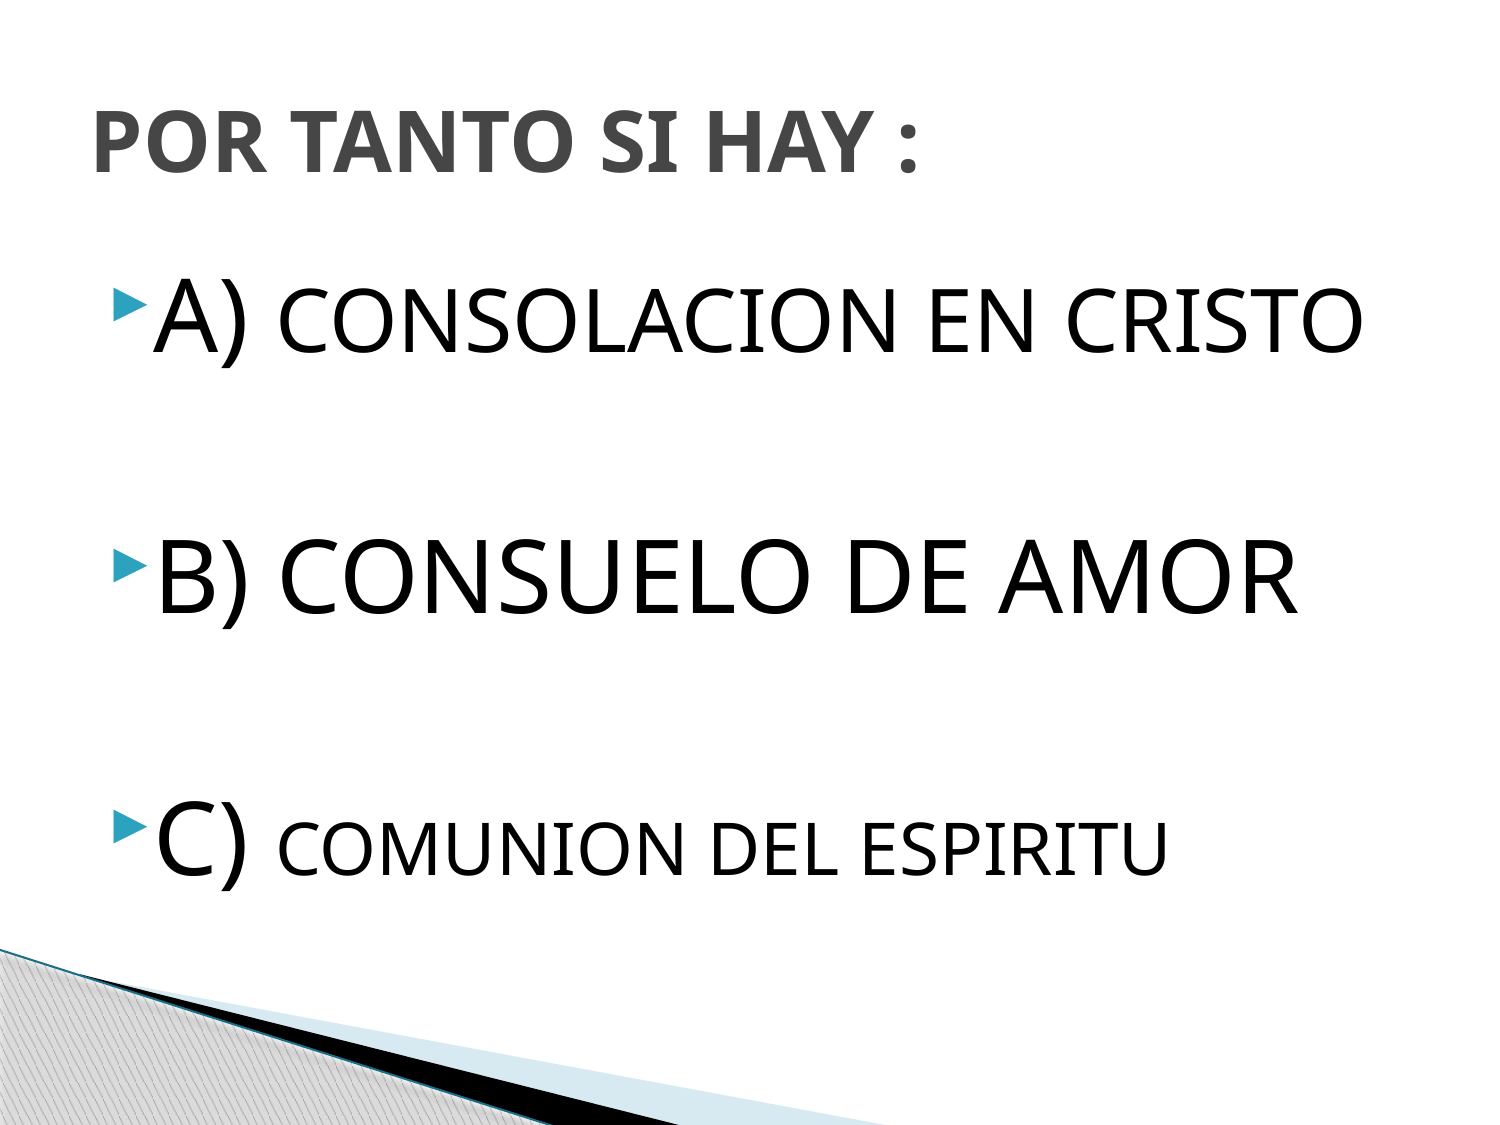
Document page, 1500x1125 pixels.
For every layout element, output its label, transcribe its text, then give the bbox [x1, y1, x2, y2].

title POR TANTO SI HAY : [75, 45, 1425, 233]
list A) CONSOLACION EN CRISTO B) CONSUELO DE AMOR C) COMUNION DEL ESPIRITU [75, 243, 1425, 986]
